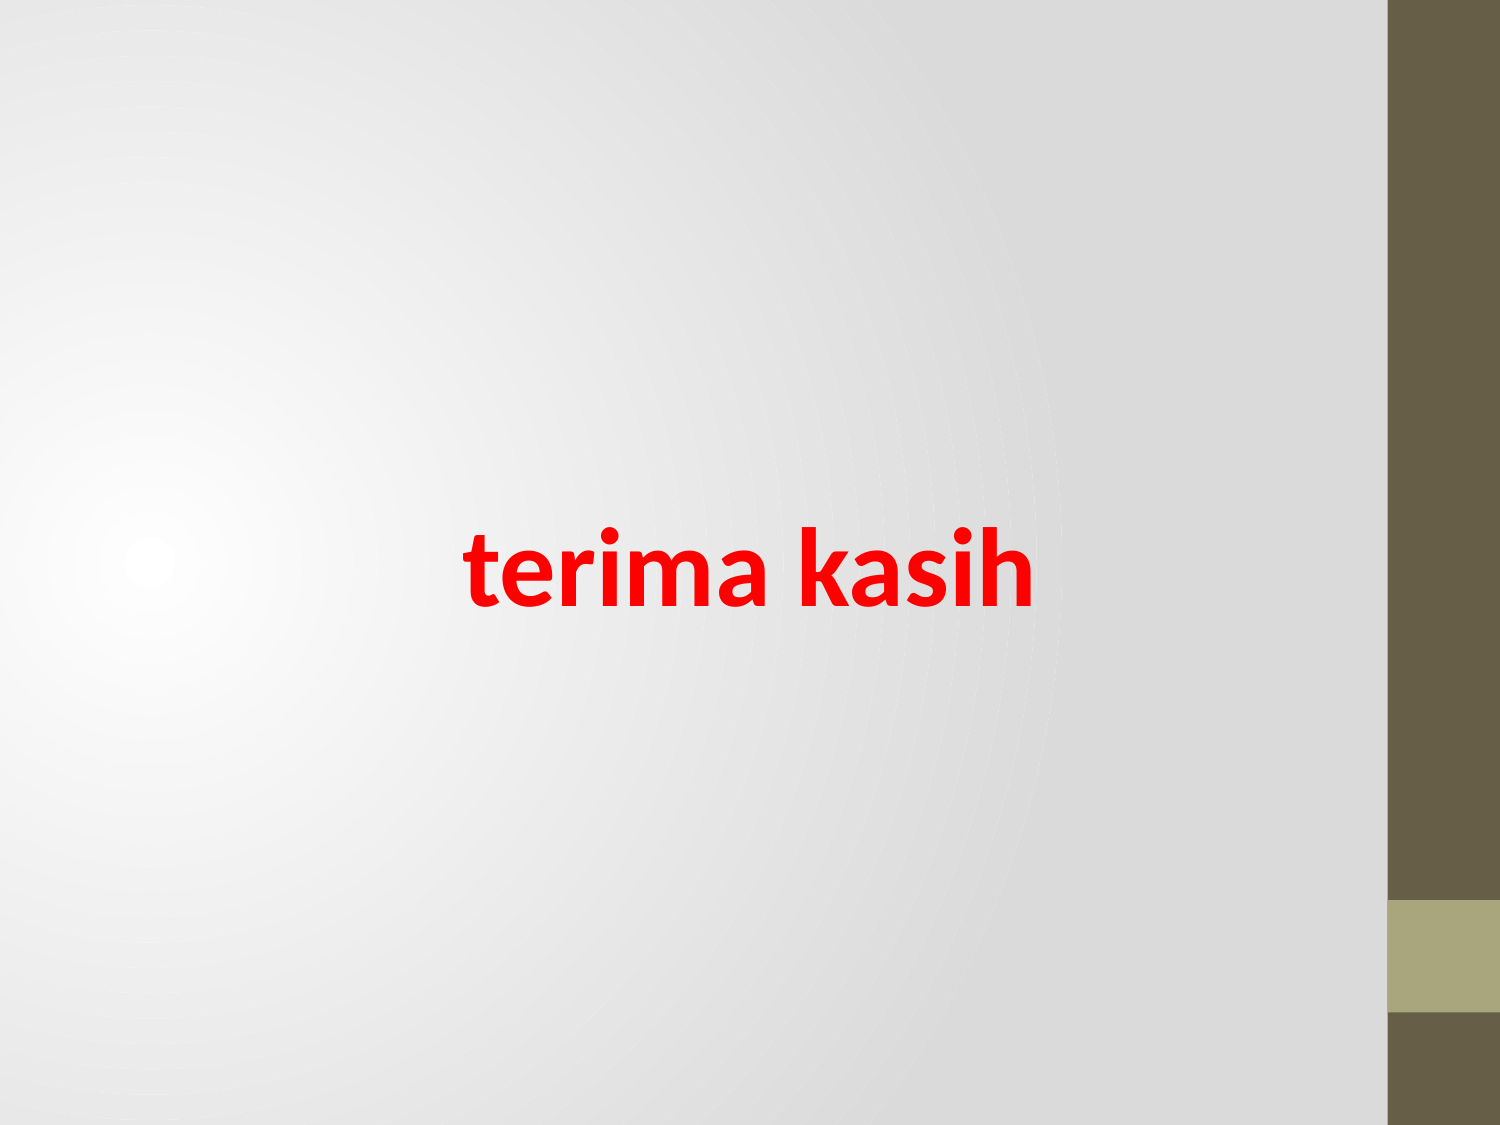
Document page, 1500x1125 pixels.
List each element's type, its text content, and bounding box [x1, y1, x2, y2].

text_box terima kasih [446, 486, 1053, 637]
